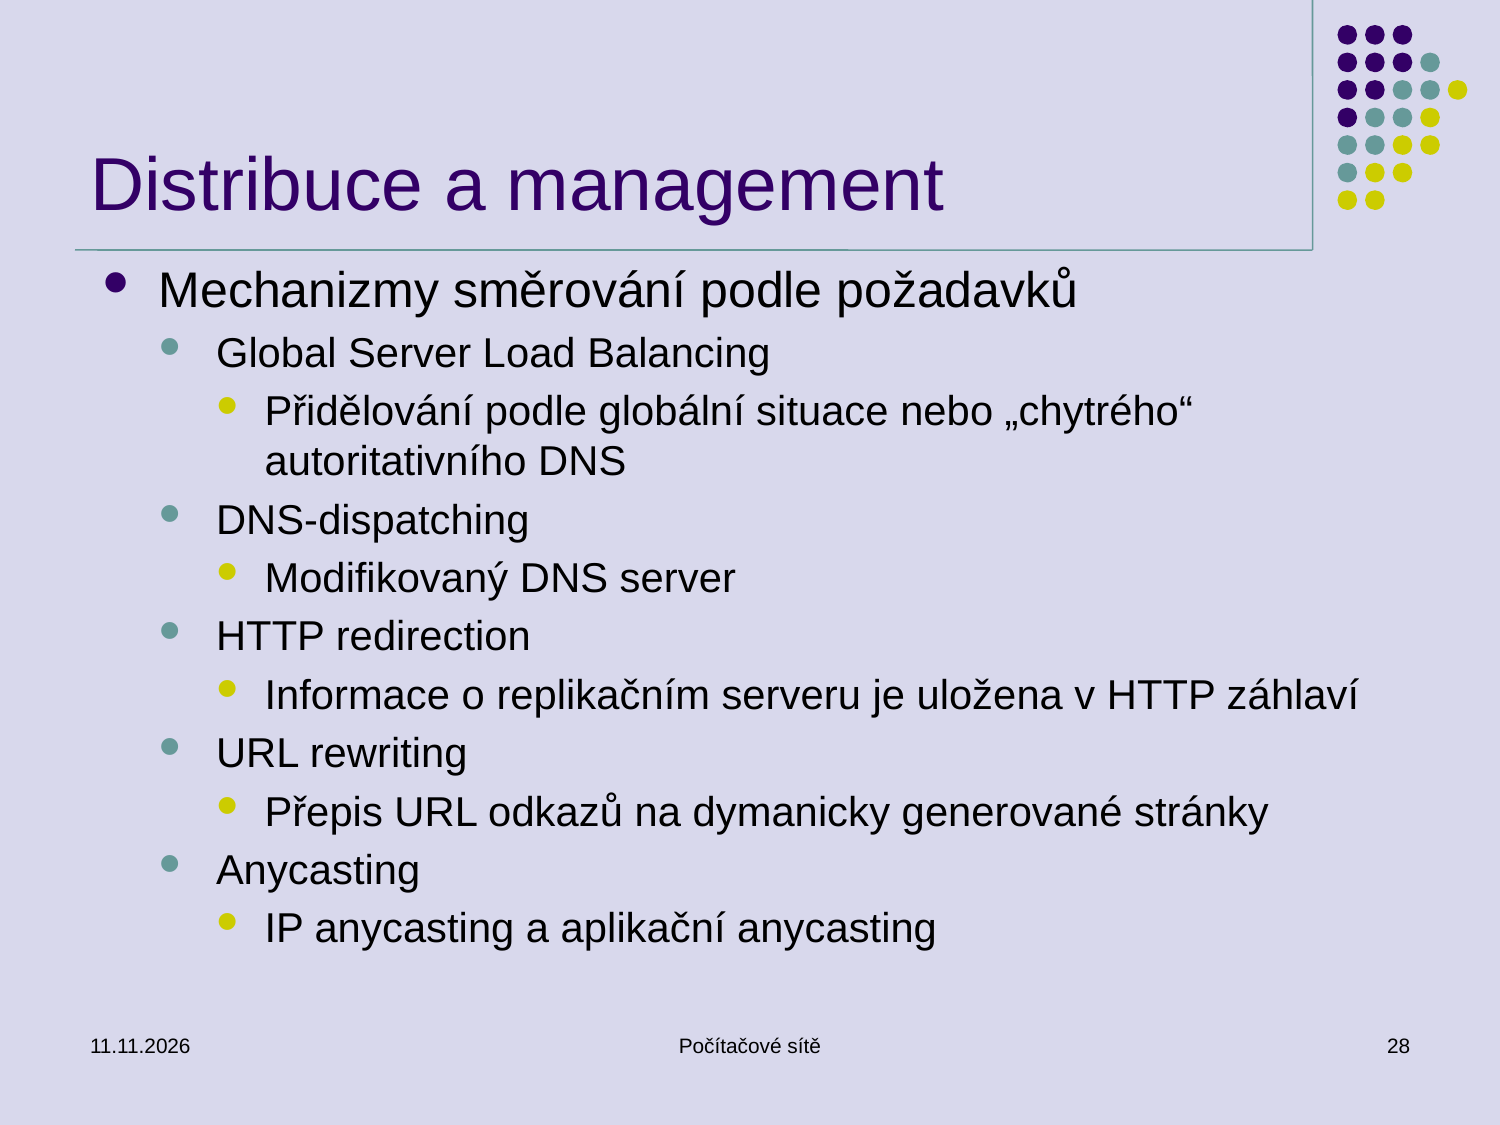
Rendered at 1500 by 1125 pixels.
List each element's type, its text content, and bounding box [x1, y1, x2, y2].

title Distribuce a management [75, 20, 1313, 233]
slide_number 28 [1074, 1025, 1425, 1100]
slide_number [75, 1025, 425, 1100]
footer Počítačové sítě [512, 1025, 988, 1100]
list Mechanizmy směrování podle požadavků Global Server Load Balancing Přidělování podle globální situace nebo „chytrého“ autoritativního DNS DNS-dispatching Modifikovaný DNS server HTTP redirection Informace o replikačním serveru je uložena v HTTP záhlaví URL rewriting Přepis URL odkazů na dymanicky generované stránky Anycasting IP anycasting a aplikační anycasting [87, 249, 1375, 1000]
